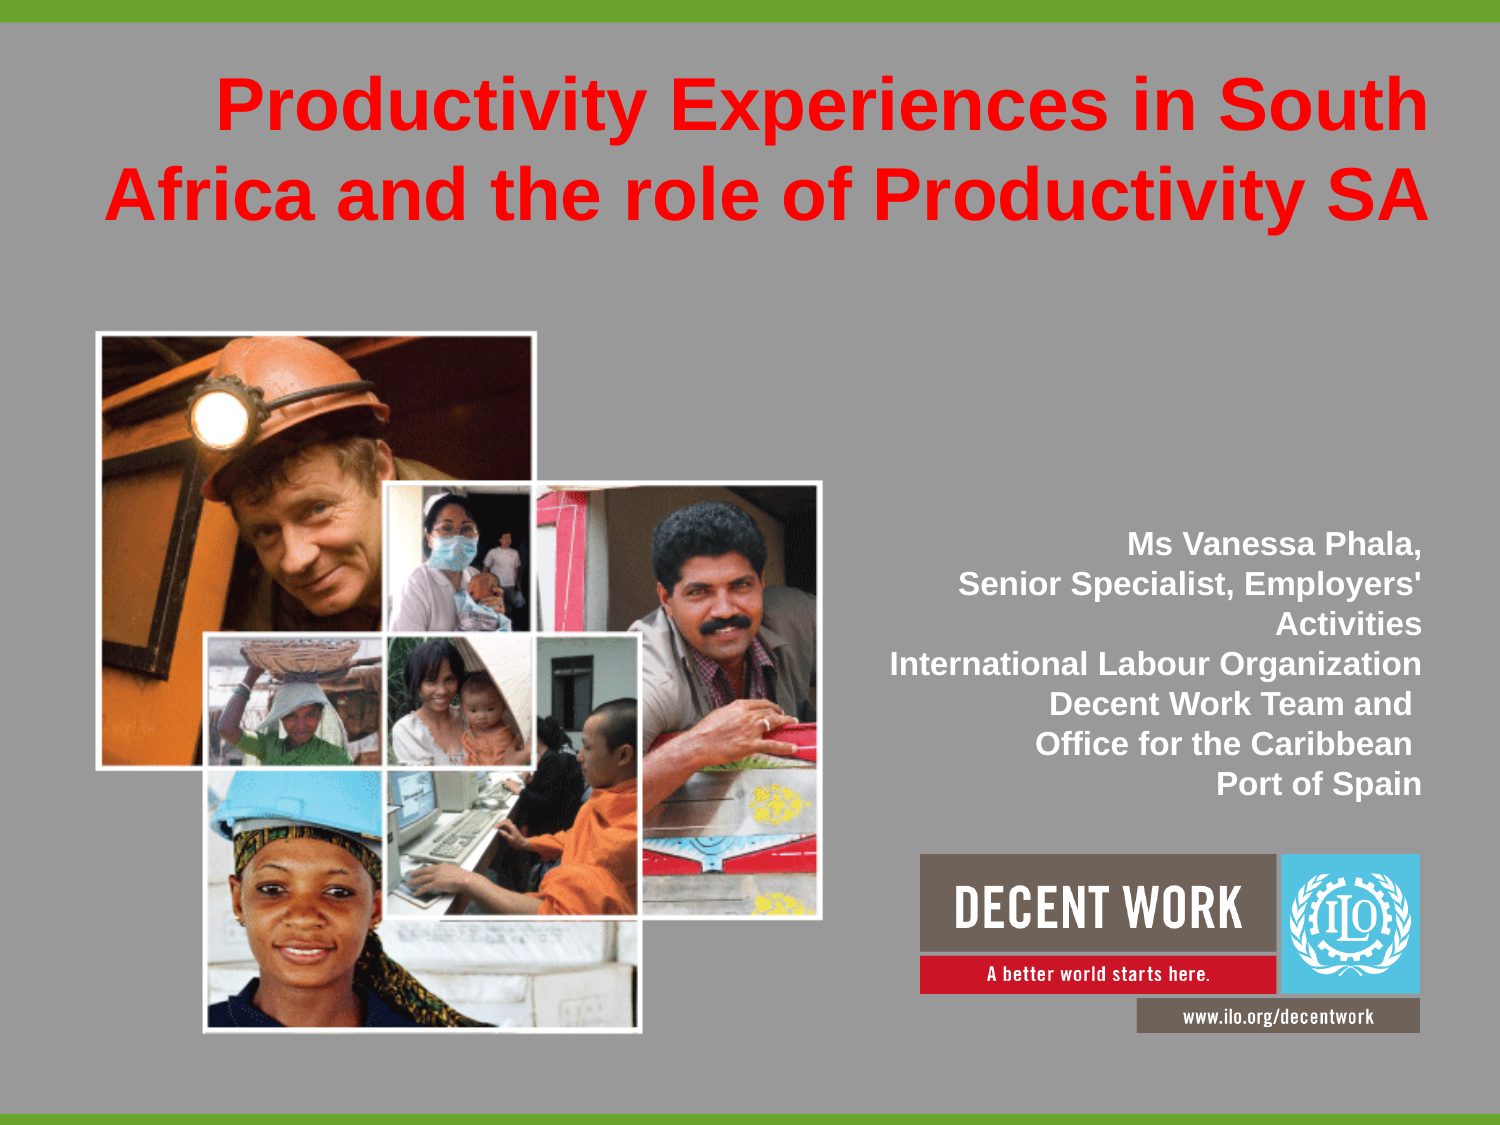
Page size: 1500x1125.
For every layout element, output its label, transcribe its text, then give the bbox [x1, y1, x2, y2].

picture [920, 854, 1420, 1033]
title Productivity Experiences in South Africa and the role of Productivity SA [0, 49, 1438, 326]
text_box Ms Vanessa Phala, Senior Specialist, Employers' Activities International Labour Organization Decent Work Team and Office for the Caribbean Port of Spain [812, 474, 1438, 809]
picture [0, 326, 880, 1092]
